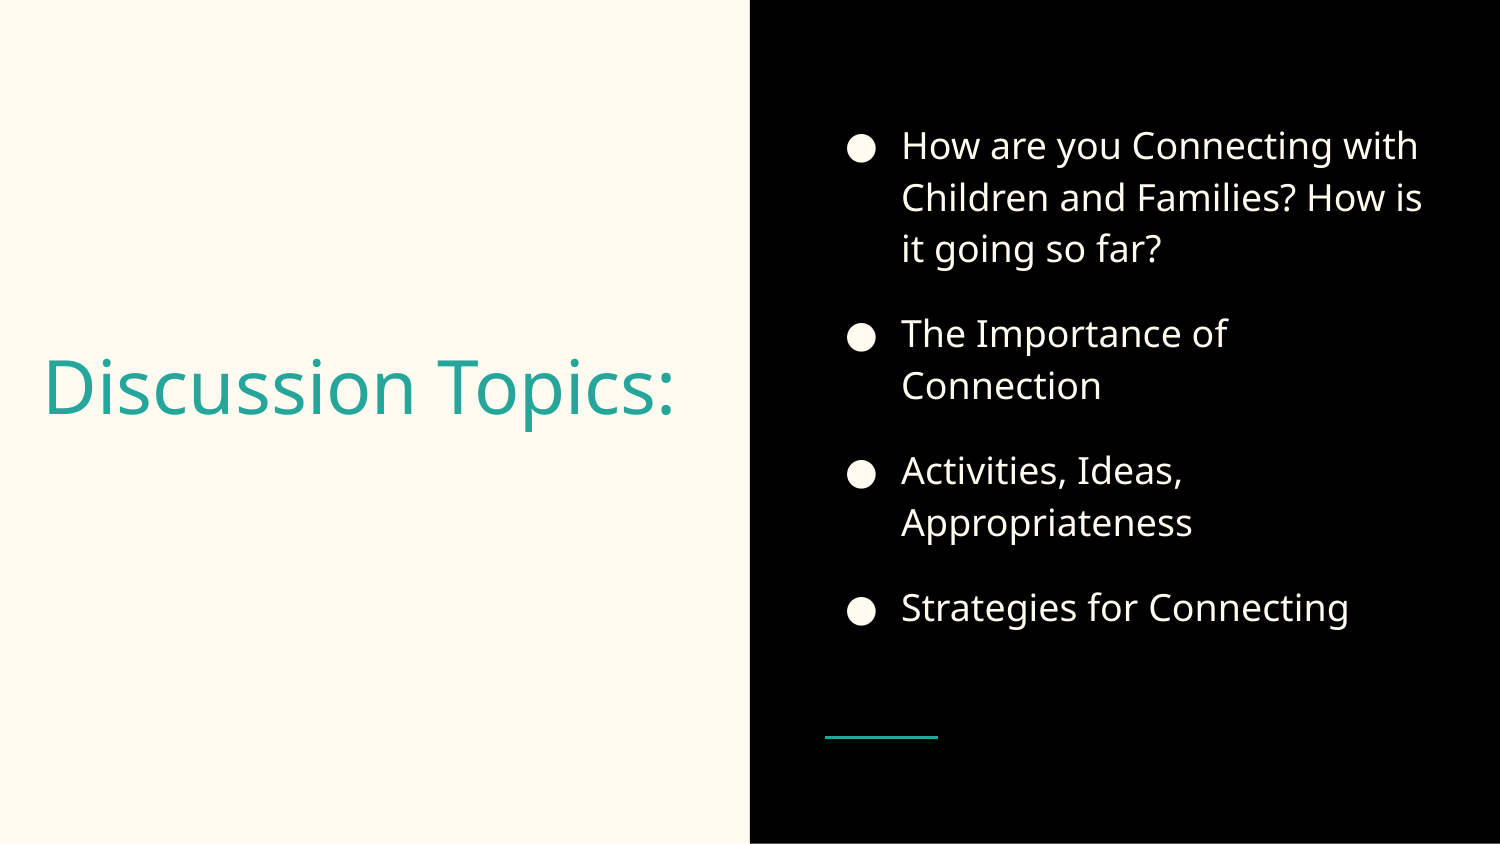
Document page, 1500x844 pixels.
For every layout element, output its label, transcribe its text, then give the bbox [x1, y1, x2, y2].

title Discussion Topics: [27, 236, 720, 445]
list How are you Connecting with Children and Families? How is it going so far? The Importance of Connection Activities, Ideas, Appropriateness Strategies for Connecting [811, 69, 1441, 676]
